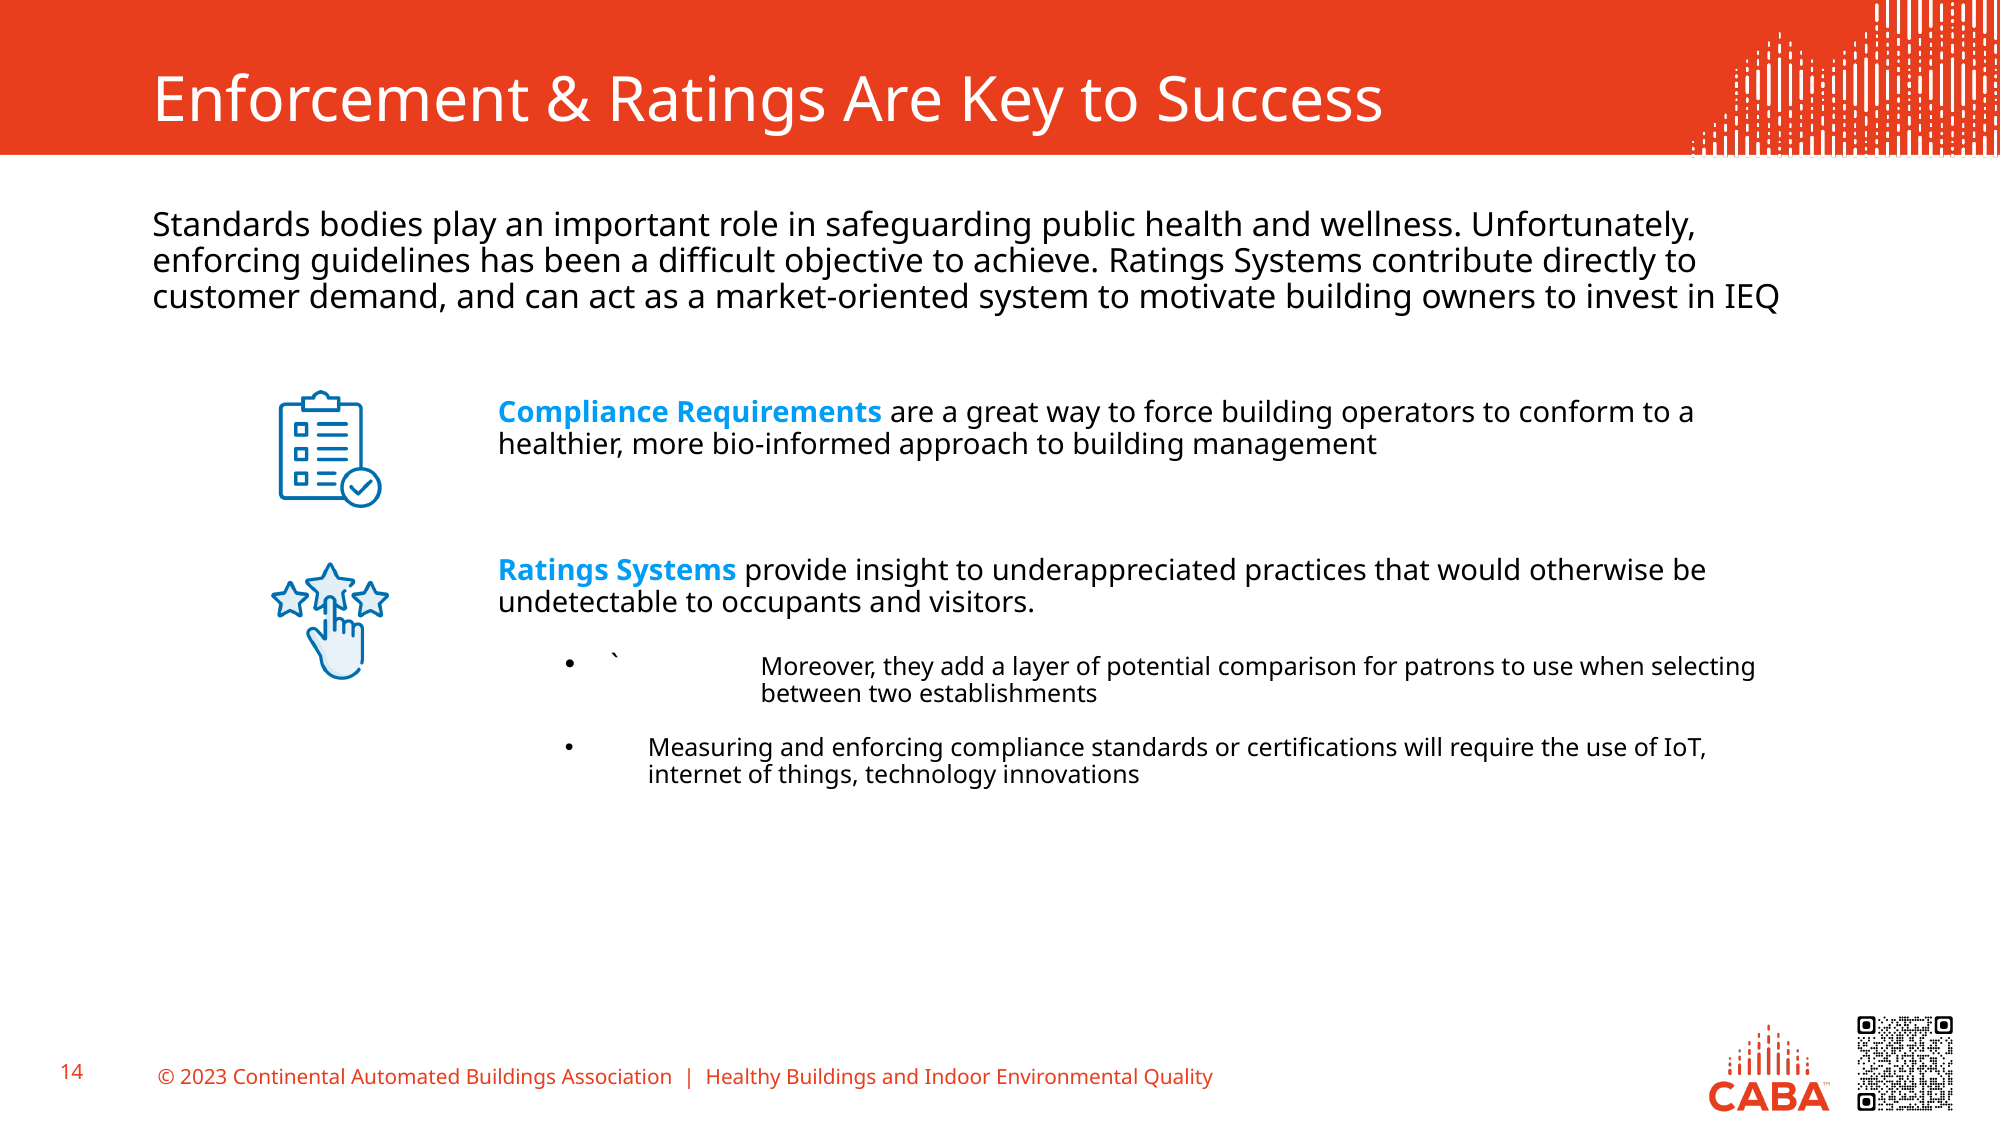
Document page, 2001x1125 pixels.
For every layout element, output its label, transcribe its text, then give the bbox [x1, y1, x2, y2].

list Standards bodies play an important role in safeguarding public health and wellness. Unfortunately, enforcing guidelines has been a difficult objective to achieve. Ratings Systems contribute directly to customer demand, and can act as a market-oriented system to motivate building owners to invest in IEQ [137, 200, 1838, 343]
picture [271, 562, 389, 680]
slide_number 14 [44, 1043, 147, 1102]
picture [1856, 1015, 1955, 1112]
picture [271, 389, 389, 508]
list Compliance Requirements are a great way to force building operators to conform to a healthier, more bio-informed approach to building management Ratings Systems provide insight to underappreciated practices that would otherwise be undetectable to occupants and visitors. ` Moreover, they add a layer of potential comparison for patrons to use when selecting between two establishments Measuring and enforcing compliance standards or certifications will require the use of IoT, internet of things, technology innovations [482, 390, 1811, 1078]
title Enforcement & Ratings Are Key to Success [137, 59, 1570, 134]
